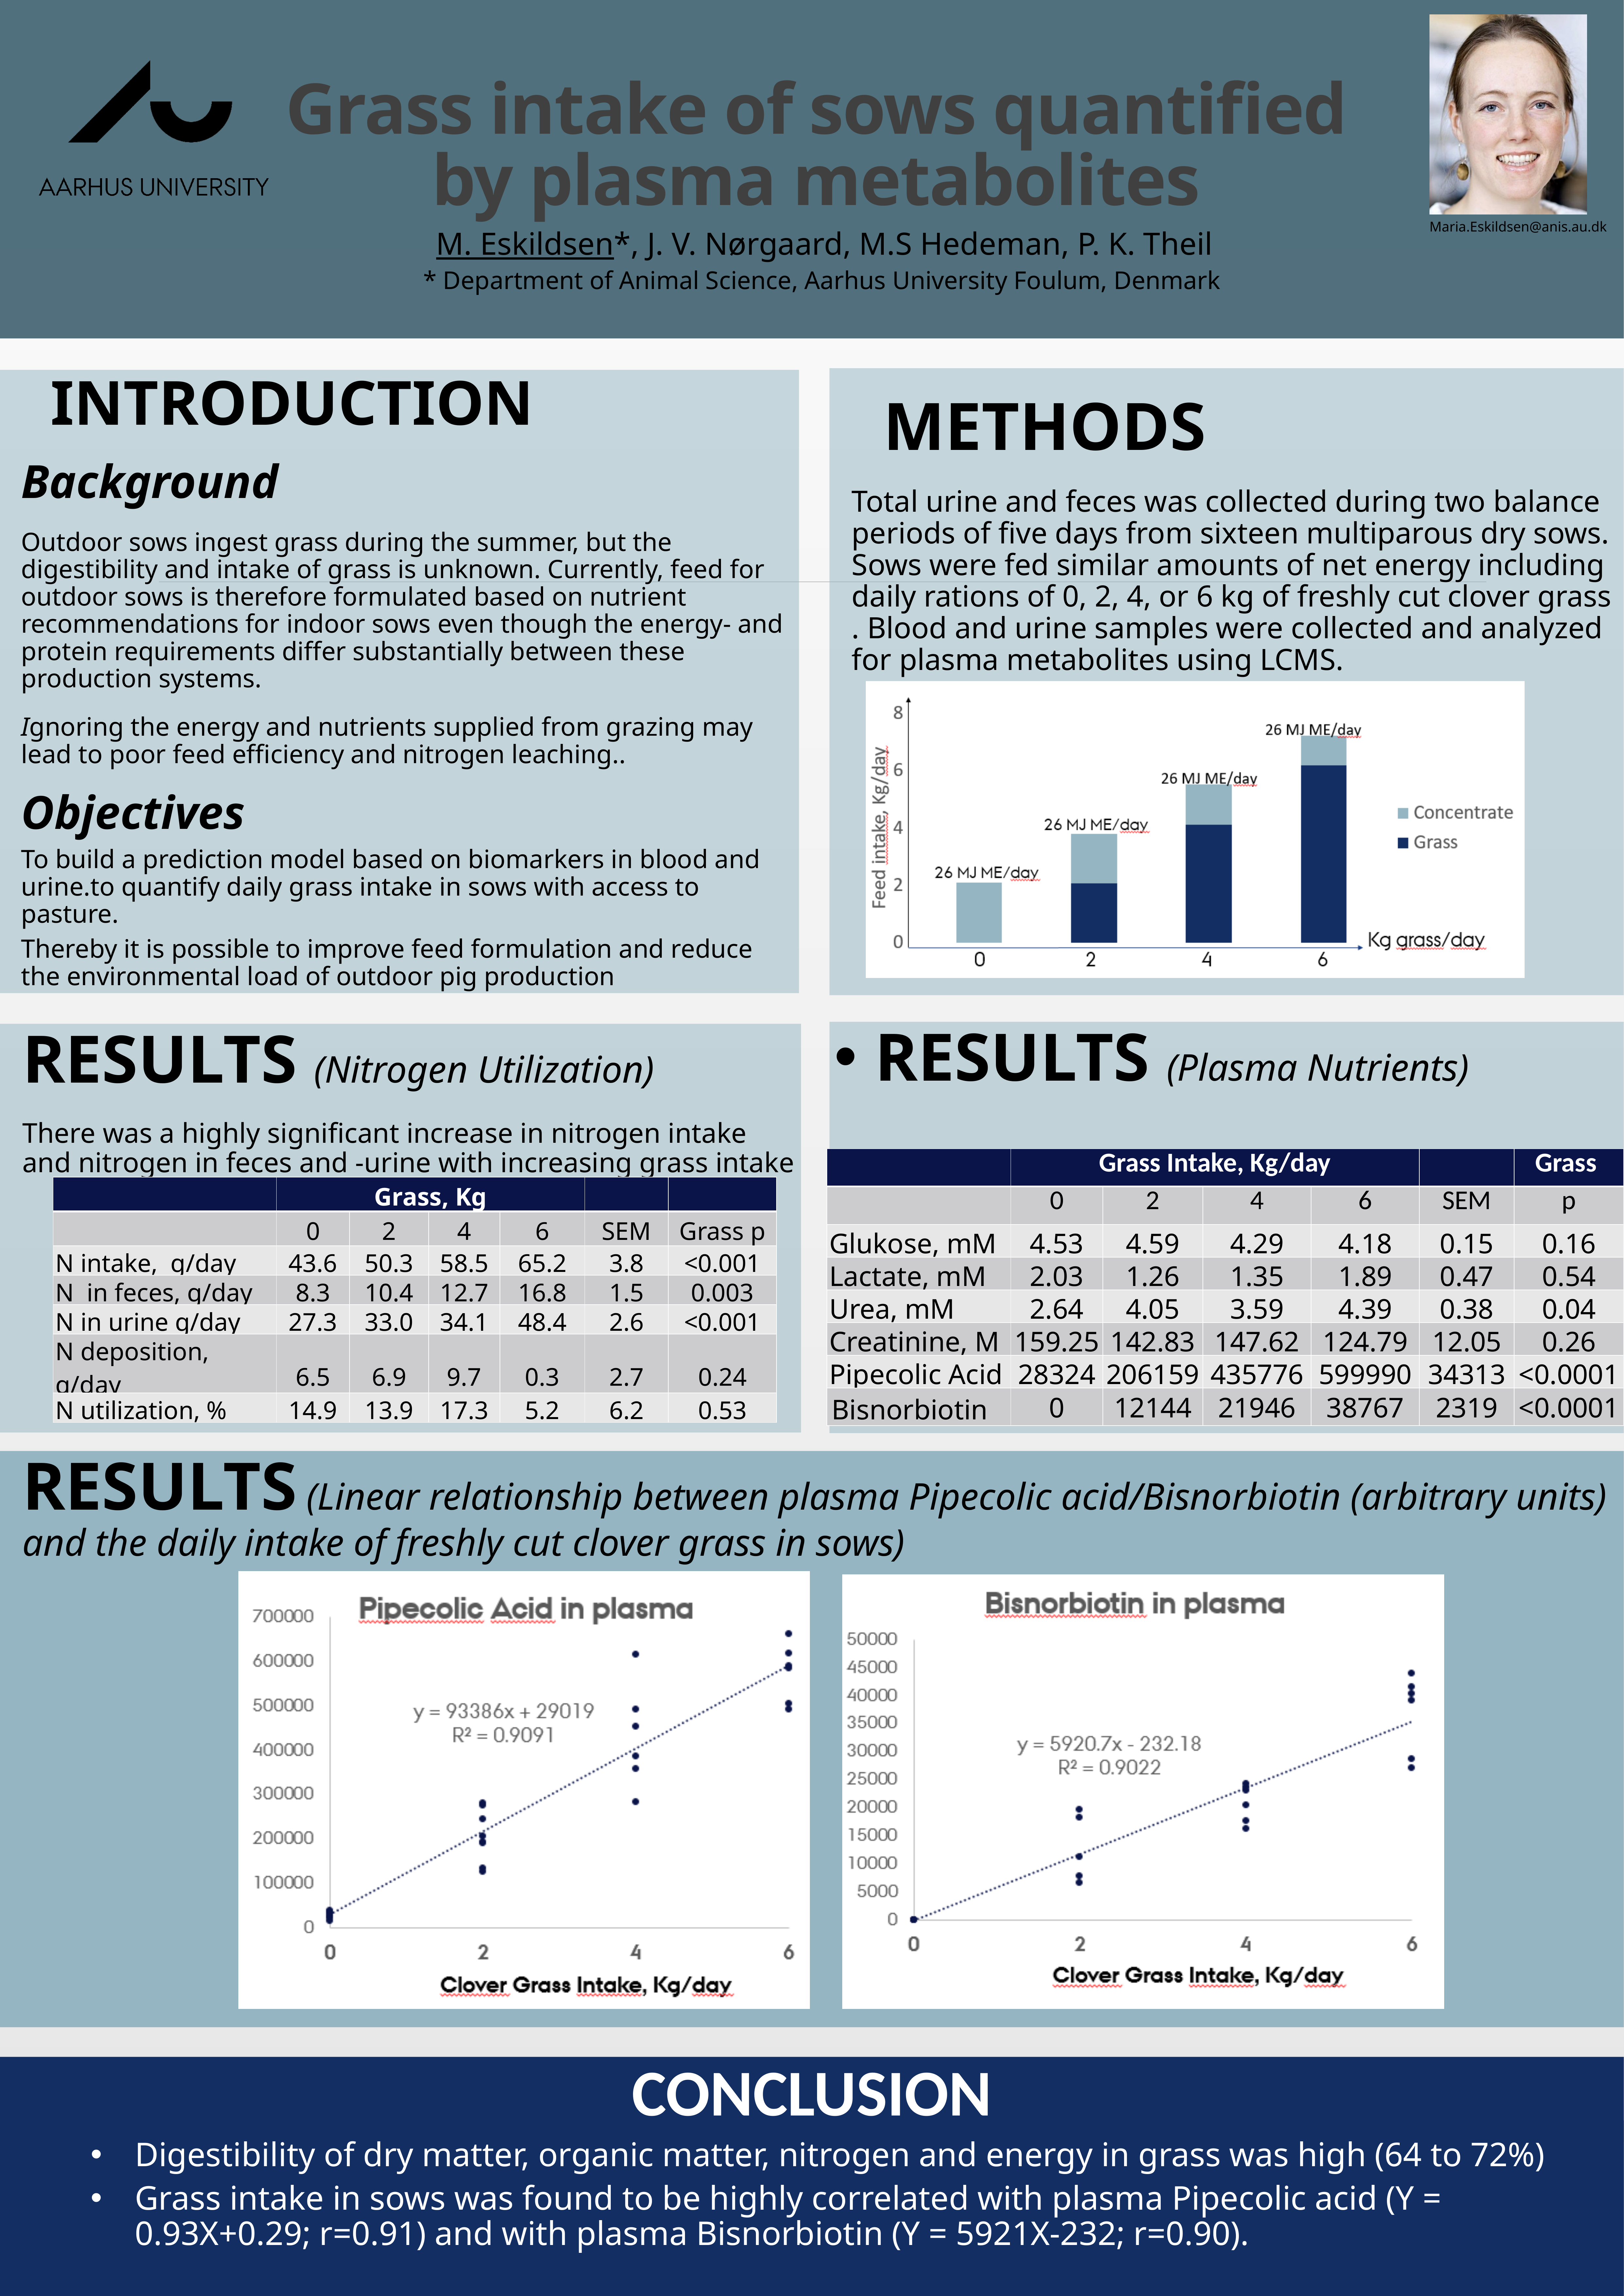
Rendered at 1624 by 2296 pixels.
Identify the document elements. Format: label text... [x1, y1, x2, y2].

table_cell 50.3 [350, 1246, 428, 1275]
text_box METHODS Total urine and feces was collected during two balance periods of five days from sixteen multiparous dry sows. Sows were fed similar amounts of net energy including daily rations of 0, 2, 4, or 6 kg of freshly cut clover grass . Blood and urine samples were collected and analyzed for plasma metabolites using LCMS. [829, 368, 1624, 995]
table_cell 0.16 [1514, 1225, 1623, 1257]
text_box RESULTS (Nitrogen Utilization) There was a highly significant increase in nitrogen intake and nitrogen in feces and -urine with increasing grass intake [0, 1024, 801, 1433]
table_cell 599990 [1311, 1356, 1419, 1388]
table_cell 14.9 [277, 1393, 349, 1422]
table_cell 2.64 [1011, 1290, 1103, 1322]
table_cell 34.1 [429, 1305, 500, 1334]
table_cell 6.9 [350, 1334, 428, 1393]
table_header [53, 1177, 276, 1210]
table_cell 0.04 [1514, 1290, 1623, 1322]
table_cell <0.001 [669, 1246, 776, 1275]
table_cell Glukose, mM [827, 1225, 1011, 1257]
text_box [37, 56, 278, 209]
table_cell 0 [1011, 1187, 1103, 1224]
table_cell 12.05 [1420, 1323, 1514, 1355]
text_box RESULTS (Linear relationship between plasma Pipecolic acid/Bisnorbiotin (arbitrary units) and the daily intake of freshly cut clover grass in sows) [0, 1451, 1624, 2027]
table_header Grass [1514, 1149, 1623, 1186]
table_cell 6 [500, 1212, 585, 1245]
table_cell 48.4 [500, 1305, 585, 1334]
table_header [585, 1177, 668, 1210]
table_cell 6 [1311, 1187, 1419, 1224]
table_header Grass, Kg [277, 1177, 585, 1210]
table_cell 4 [1203, 1187, 1311, 1224]
table_cell 0.003 [669, 1276, 776, 1304]
table_cell 2.7 [585, 1334, 668, 1393]
table_cell 58.5 [429, 1246, 500, 1275]
table_cell 2 [350, 1212, 428, 1245]
table_cell 1.89 [1311, 1258, 1419, 1290]
title Grass intake of sows quantified by plasma metabolites [278, 13, 1354, 222]
table_cell 10.4 [350, 1276, 428, 1304]
table_cell 3.59 [1203, 1290, 1311, 1322]
table_cell 206159 [1103, 1356, 1203, 1388]
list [1429, 14, 1587, 215]
text_box INTRODUCTION Background Outdoor sows ingest grass during the summer, but the digestibility and intake of grass is unknown. Currently, feed for outdoor sows is therefore formulated based on nutrient recommendations for indoor sows even though the energy- and protein requirements differ substantially between these production systems. Ignoring the energy and nutrients supplied from grazing may lead to poor feed efficiency and nitrogen leaching.. Objectives To build a prediction model based on biomarkers in blood and urine.to quantify daily grass intake in sows with access to pasture. Thereby it is possible to improve feed formulation and reduce the environmental load of outdoor pig production [0, 370, 799, 993]
table_cell N in urine g/day [53, 1305, 276, 1334]
table_cell 2.03 [1011, 1258, 1103, 1290]
table_cell 65.2 [500, 1246, 585, 1275]
table_cell 2.6 [585, 1305, 668, 1334]
table_cell 4.29 [1203, 1225, 1311, 1257]
table_cell 4 [429, 1212, 500, 1245]
table_cell 0 [277, 1212, 349, 1245]
table_cell 435776 [1203, 1356, 1311, 1388]
table_cell 8.3 [277, 1276, 349, 1304]
table_cell 34313 [1420, 1356, 1514, 1388]
table_cell 0.38 [1420, 1290, 1514, 1322]
table_cell 0.54 [1514, 1258, 1623, 1290]
text_box CONCLUSION Digestibility of dry matter, organic matter, nitrogen and energy in grass was high (64 to 72%) Grass intake in sows was found to be highly correlated with plasma Pipecolic acid (Y = 0.93X+0.29; r=0.91) and with plasma Bisnorbiotin (Y = 5921X-232; r=0.90). [0, 2057, 1624, 2296]
table_cell SEM [585, 1212, 668, 1245]
text_box [1589, 56, 1592, 216]
table_cell 17.3 [429, 1393, 500, 1422]
table_cell 0.53 [669, 1393, 776, 1422]
table_cell 0.47 [1420, 1258, 1514, 1290]
table_cell Pipecolic Acid [827, 1356, 1011, 1388]
picture [842, 1574, 1445, 2009]
table_cell Lactate, mM [827, 1258, 1011, 1290]
table_cell 4.59 [1103, 1225, 1203, 1257]
table_cell 1.26 [1103, 1258, 1203, 1290]
table_header [669, 1177, 776, 1210]
table_cell 5.2 [500, 1393, 585, 1422]
table_cell 1.5 [585, 1276, 668, 1304]
table_cell 4.05 [1103, 1290, 1203, 1322]
table_cell N utilization, % [53, 1393, 276, 1422]
text_box M. Eskildsen*, J. V. Nørgaard, M.S Hedeman, P. K. Theil [295, 222, 1354, 264]
table_cell Urea, mM [827, 1290, 1011, 1322]
table_cell N intake, g/day [53, 1246, 276, 1275]
text_box RESULTS (Plasma Nutrients) [829, 1022, 1624, 1149]
table_cell 0 [1011, 1388, 1103, 1425]
table_cell [53, 1212, 276, 1245]
table_cell 28324 [1011, 1356, 1103, 1388]
text_box Maria.Eskildsen@anis.au.dk [1425, 215, 1624, 237]
table_cell 0.24 [669, 1334, 776, 1393]
table_cell 43.6 [277, 1246, 349, 1275]
table_cell <0.0001 [1514, 1356, 1623, 1388]
table_cell <0.0001 [1514, 1388, 1623, 1425]
table_cell <0.001 [669, 1305, 776, 1334]
table_cell SEM [1420, 1187, 1514, 1224]
text_box [1425, 56, 1428, 216]
table_cell 2 [1103, 1187, 1203, 1224]
table_cell 4.53 [1011, 1225, 1103, 1257]
table_cell 16.8 [500, 1276, 585, 1304]
picture [238, 1571, 810, 2009]
table_cell 0.15 [1420, 1225, 1514, 1257]
table_header [1420, 1149, 1514, 1186]
table_cell Bisnorbiotin [827, 1388, 1011, 1425]
table_cell 2319 [1420, 1388, 1514, 1425]
table_cell 142.83 [1103, 1323, 1203, 1355]
table_cell N in feces, g/day [53, 1276, 276, 1304]
table_cell 1.35 [1203, 1258, 1311, 1290]
table_cell 12.7 [429, 1276, 500, 1304]
table_cell 27.3 [277, 1305, 349, 1334]
table_cell 21946 [1203, 1388, 1311, 1425]
table_cell p [1514, 1187, 1623, 1224]
table_cell [827, 1187, 1011, 1224]
table_cell Grass p [669, 1212, 776, 1245]
table_cell 0.26 [1514, 1323, 1623, 1355]
table_cell 6.2 [585, 1393, 668, 1422]
table_cell 159.25 [1011, 1323, 1103, 1355]
table_cell 13.9 [350, 1393, 428, 1422]
picture [865, 681, 1525, 978]
table_cell 3.8 [585, 1246, 668, 1275]
table_cell 4.18 [1311, 1225, 1419, 1257]
table_cell 147.62 [1203, 1323, 1311, 1355]
table_cell 12144 [1103, 1388, 1203, 1425]
table_cell 6.5 [277, 1334, 349, 1393]
text_box RESULTS (Plasma Nutrients) [829, 1426, 1624, 1433]
text_box * Department of Animal Science, Aarhus University Foulum, Denmark [292, 262, 1352, 297]
table_cell 124.79 [1311, 1323, 1419, 1355]
table_cell 4.39 [1311, 1290, 1419, 1322]
table_cell 9.7 [429, 1334, 500, 1393]
table_cell 33.0 [350, 1305, 428, 1334]
text_box [0, 0, 1624, 338]
table_cell N deposition, g/day [53, 1334, 276, 1393]
table_cell Creatinine, M [827, 1323, 1011, 1355]
table_header Grass Intake, Kg/day [1011, 1149, 1419, 1186]
table_header [827, 1149, 1011, 1186]
table_cell 0.3 [500, 1334, 585, 1393]
table_cell 38767 [1311, 1388, 1419, 1425]
